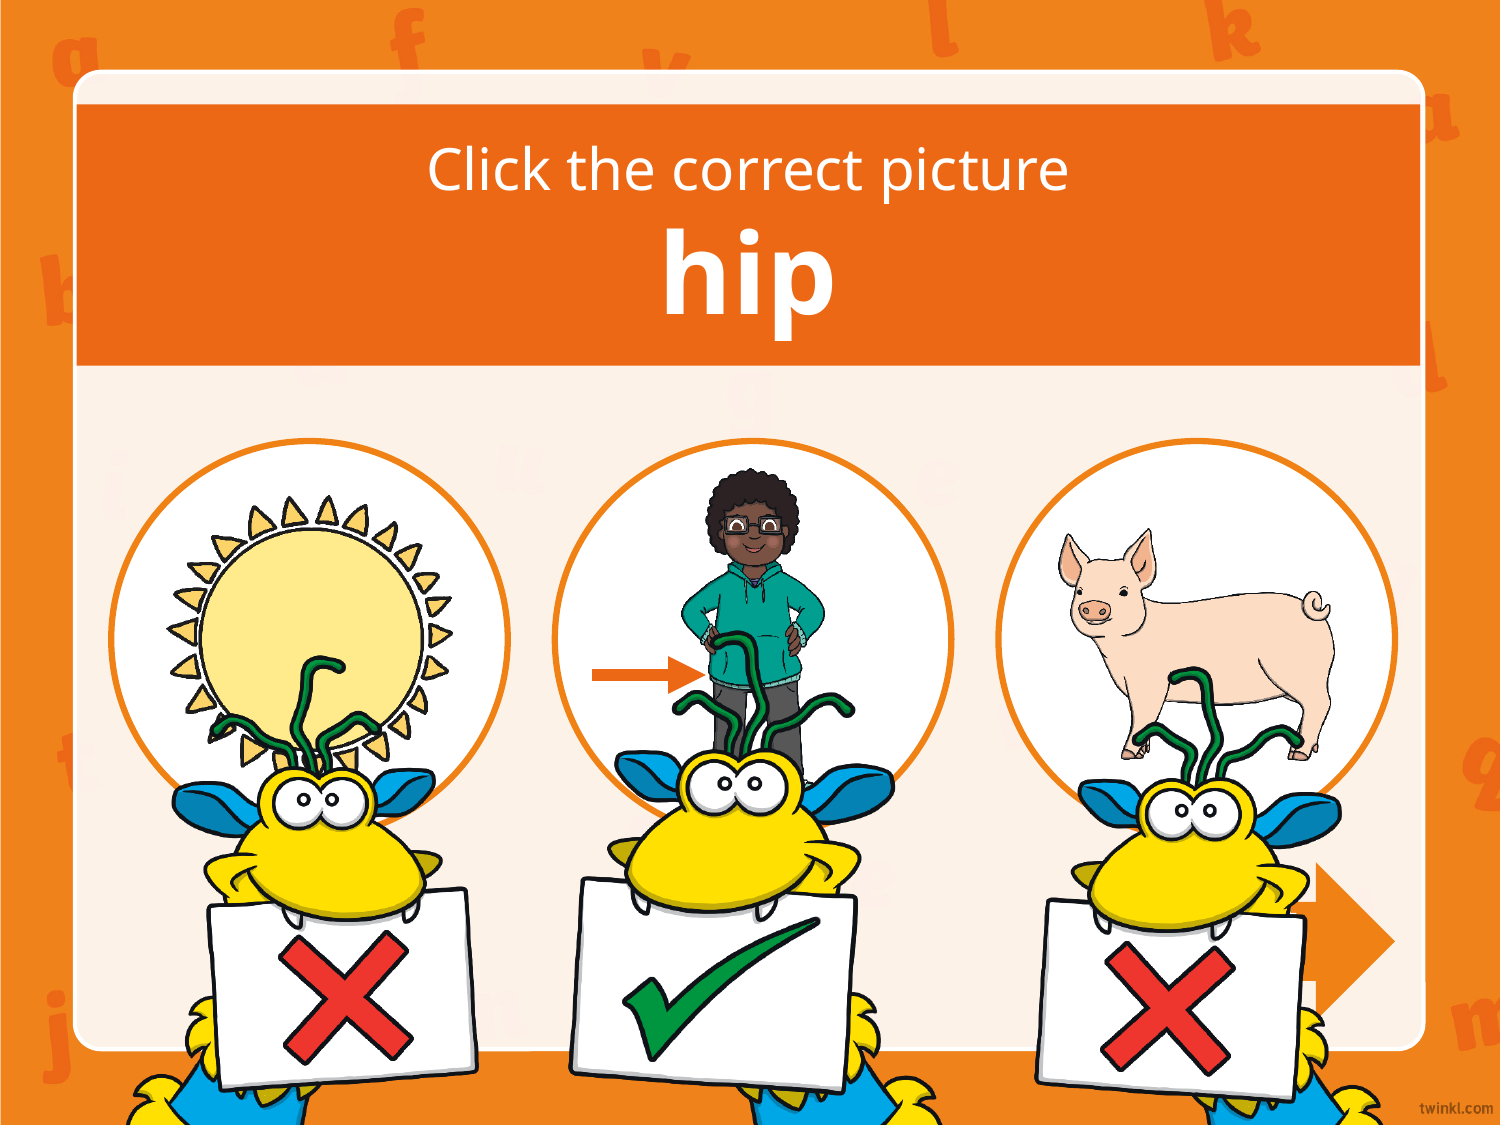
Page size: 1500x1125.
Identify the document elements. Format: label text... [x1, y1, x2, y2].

text_box Click the correct picture hip [76, 103, 1421, 367]
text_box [111, 440, 1395, 838]
picture [0, 0, 1500, 1125]
text_box [1389, 880, 1396, 1025]
